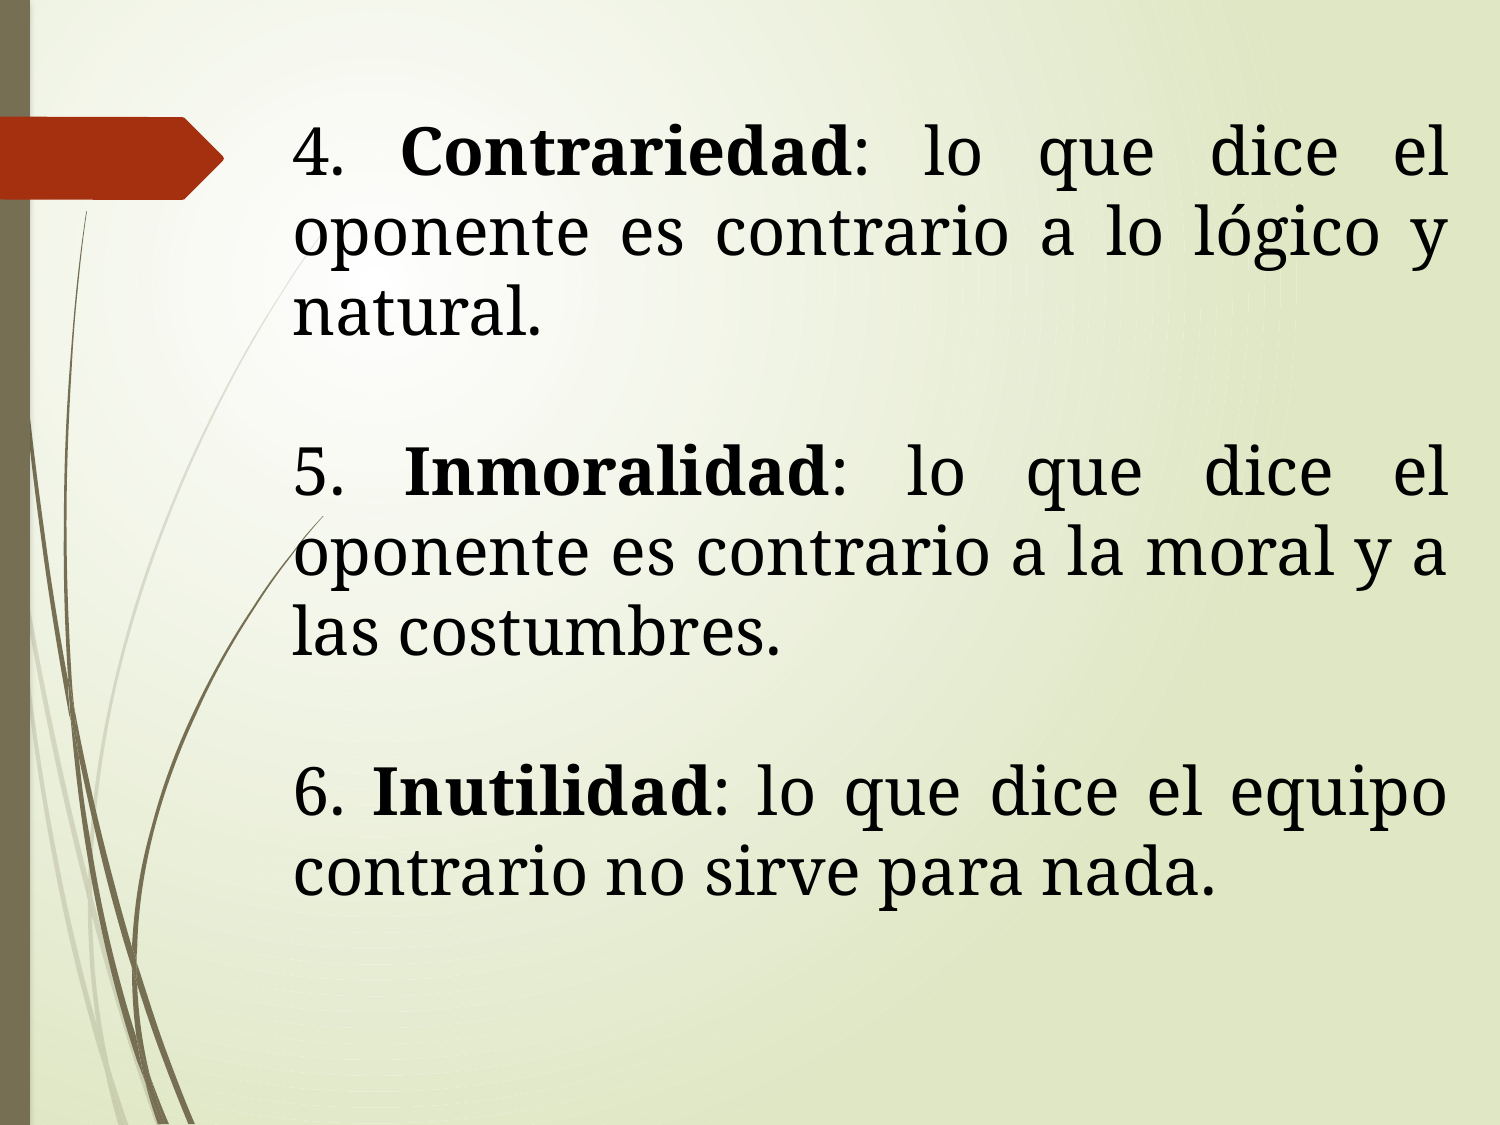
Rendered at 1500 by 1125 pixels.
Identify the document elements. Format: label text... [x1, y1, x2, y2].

text_box 4. Contrariedad: lo que dice el oponente es contrario a lo lógico y natural. 5. Inmoralidad: lo que dice el oponente es contrario a la moral y a las costumbres. 6. Inutilidad: lo que dice el equipo contrario no sirve para nada. [277, 101, 1465, 962]
